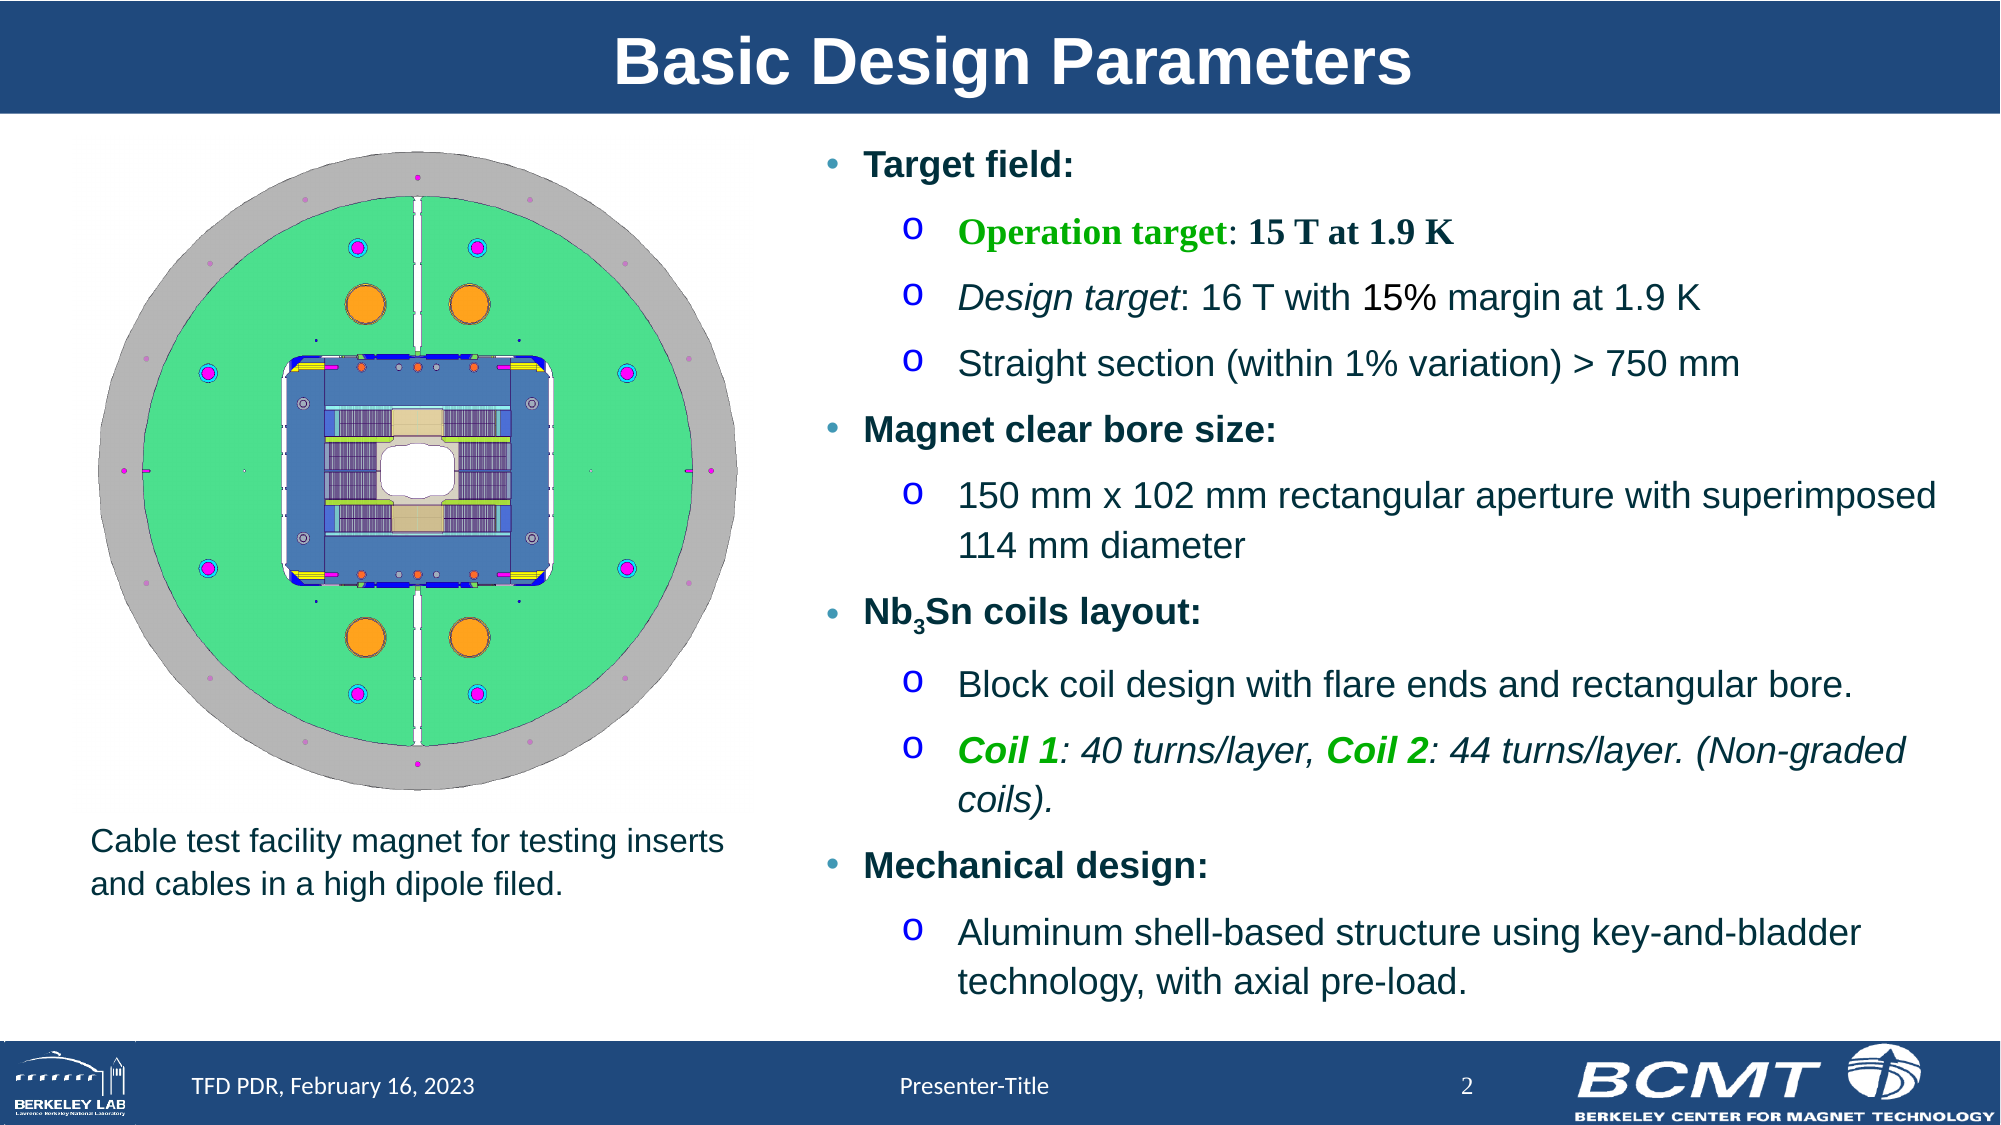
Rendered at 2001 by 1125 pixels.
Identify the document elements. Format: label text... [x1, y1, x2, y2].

text_box Cable test facility magnet for testing inserts and cables in a high dipole filed. [75, 807, 761, 910]
picture [1573, 1041, 2001, 1123]
title Basic Design Parameters [315, 22, 1713, 113]
text_box Target field: Operation target: 15 T at 1.9 K Design target: 16 T with 15% margin at 1.9 K Straight section (within 1% variation) > 750 mm Magnet clear bore size: 150 mm x 102 mm rectangular aperture with superimposed 114 mm diameter Nb3Sn coils layout: Block coil design with flare ends and rectangular bore. Coil 1: 40 turns/layer, Coil 2: 44 turns/layer. (Non-graded coils). Mechanical design: Aluminum shell-based structure using key-and-bladder technology, with axial pre-load. [811, 128, 1975, 1010]
picture [4, 1041, 136, 1125]
picture [72, 135, 754, 813]
